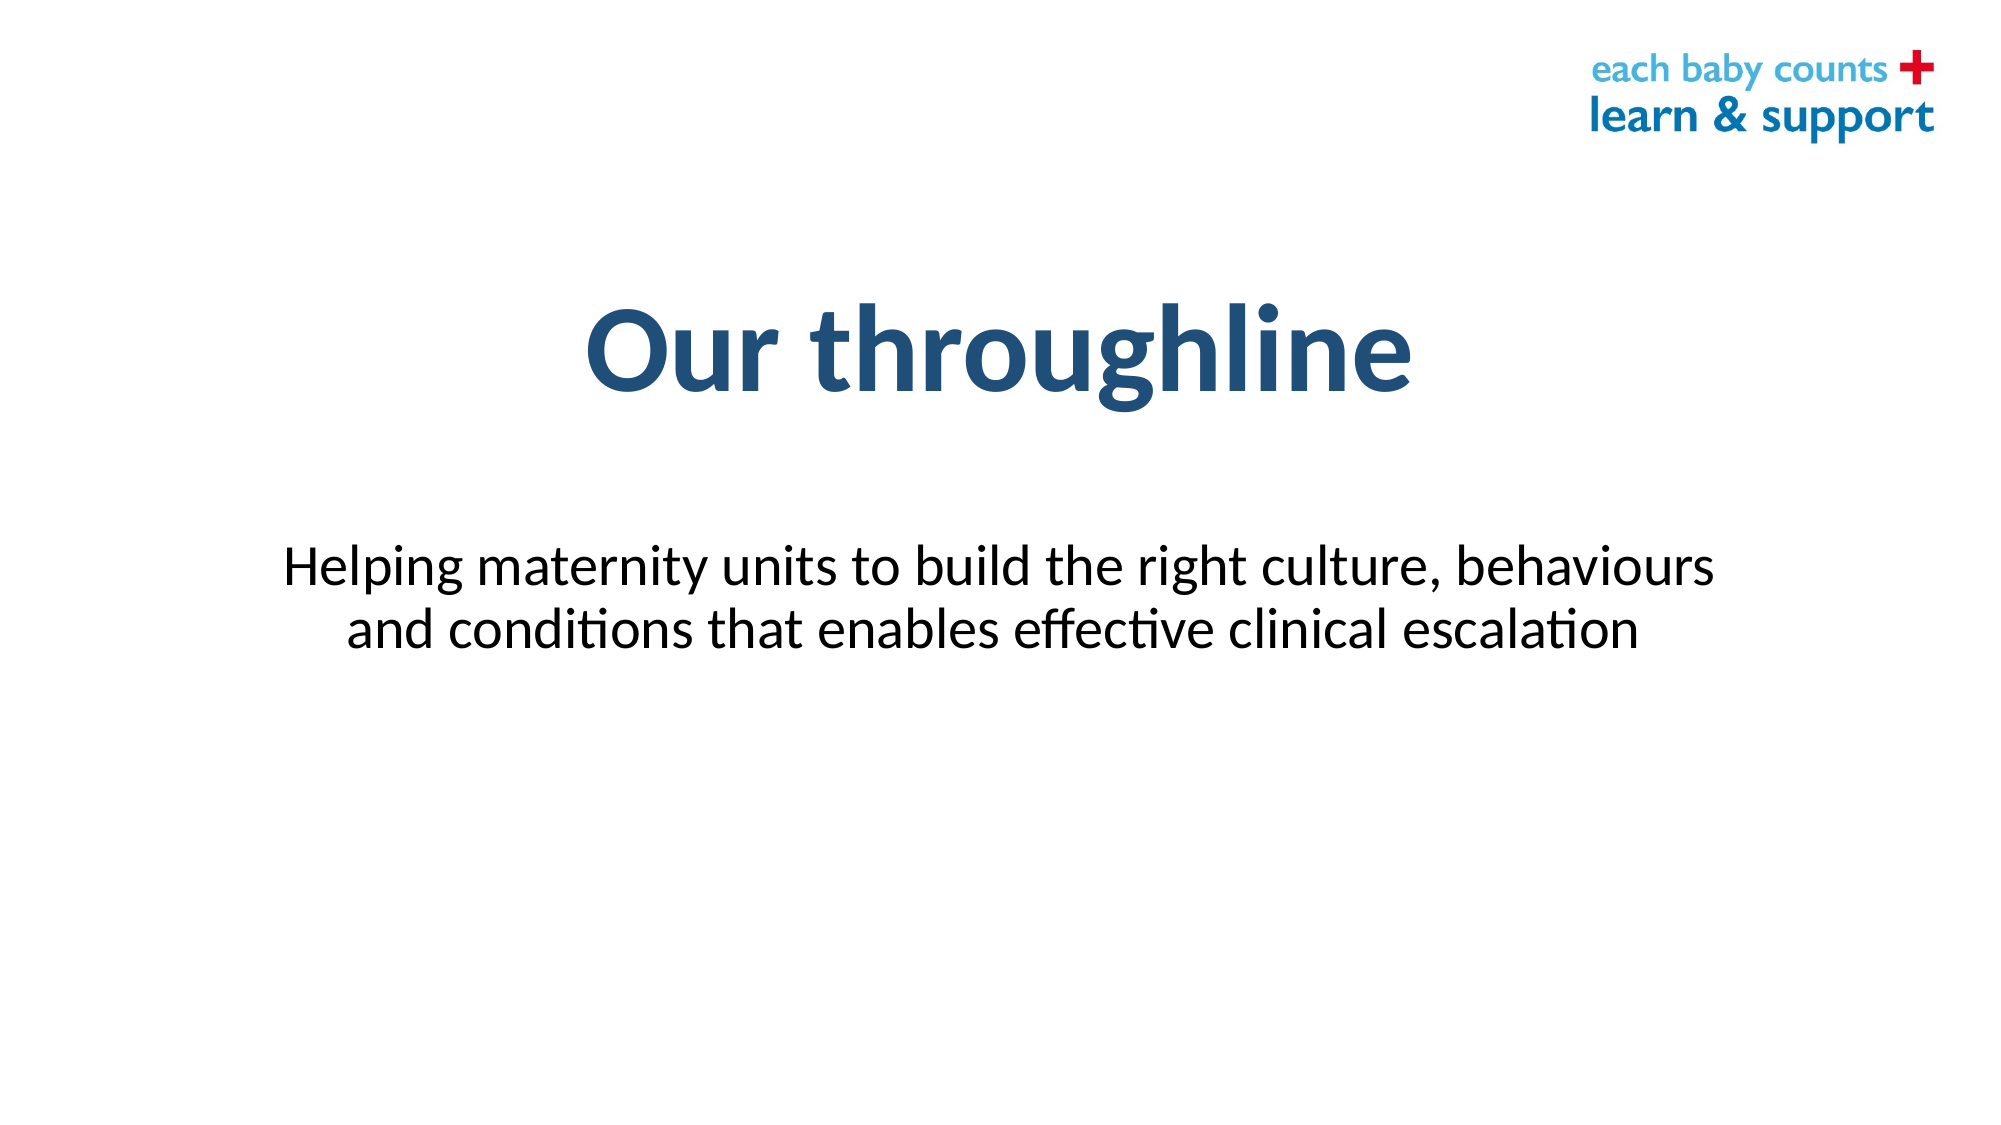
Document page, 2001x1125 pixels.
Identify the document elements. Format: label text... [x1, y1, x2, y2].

title Our throughline [249, 184, 1750, 527]
subtitle Helping maternity units to build the right culture, behaviours and conditions that enables effective clinical escalation [249, 527, 1750, 1039]
picture [1550, 37, 1974, 164]
